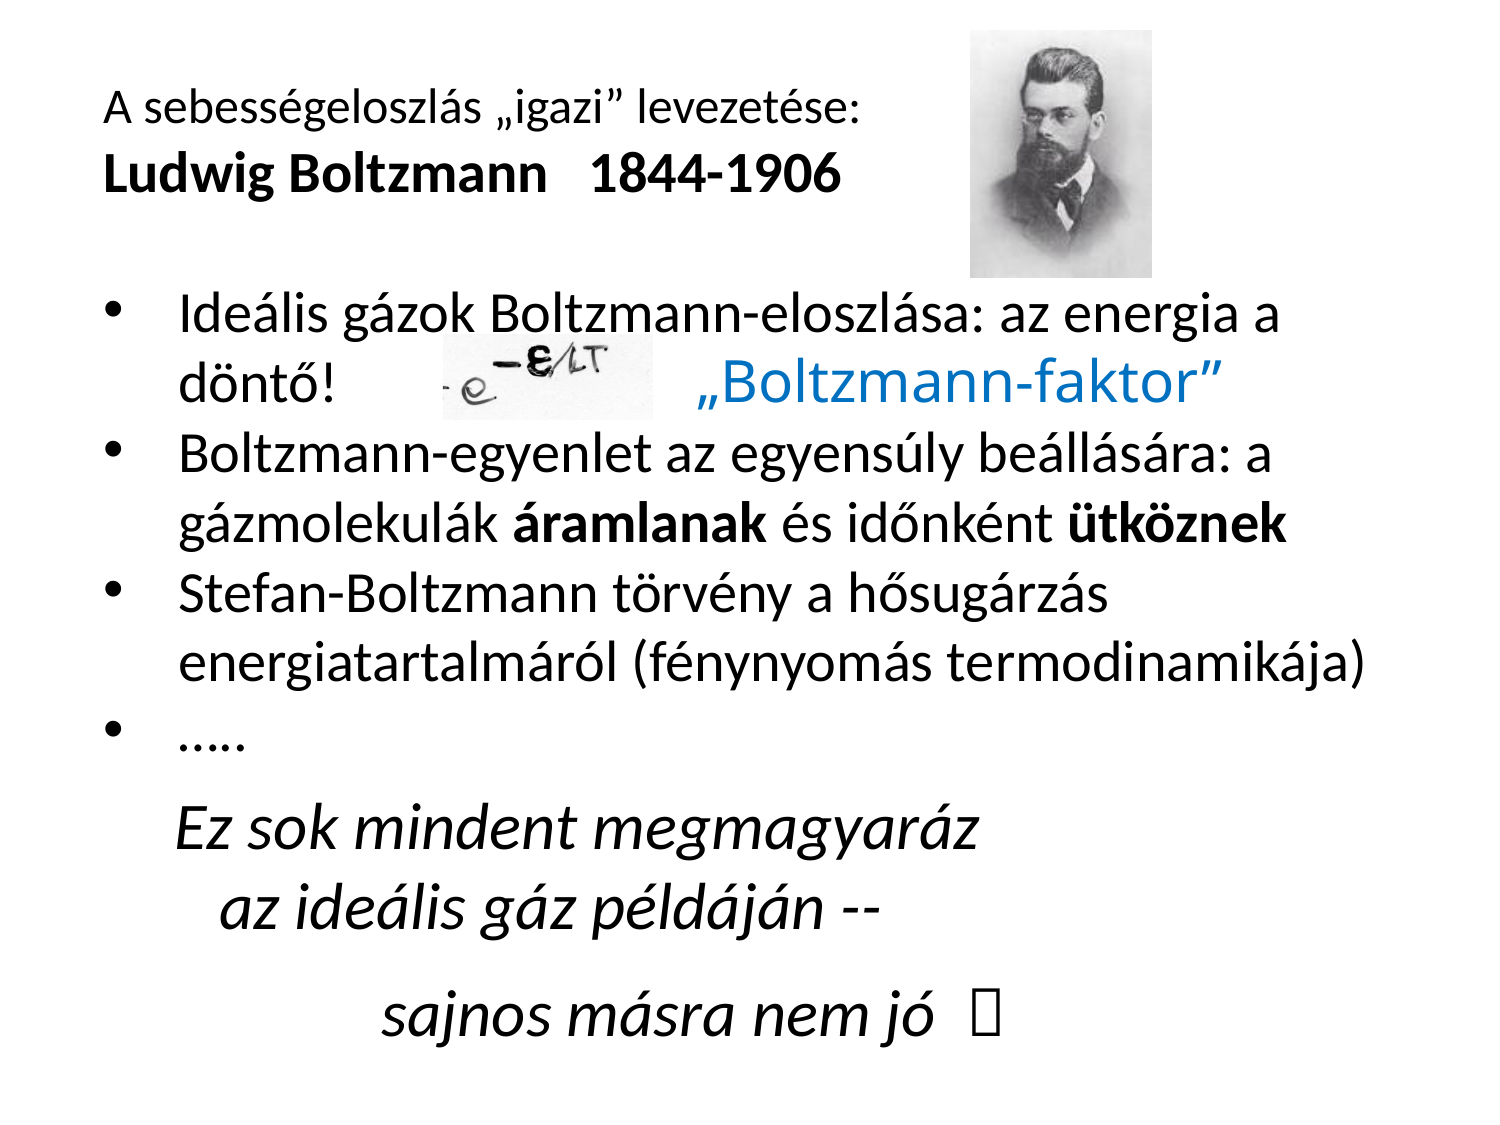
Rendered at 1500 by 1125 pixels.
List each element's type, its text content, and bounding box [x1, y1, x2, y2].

picture [970, 30, 1152, 278]
text_box Ez sok mindent megmagyaráz az ideális gáz példáján -- [159, 787, 1010, 951]
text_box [88, 66, 1389, 779]
text_box sajnos másra nem jó  [366, 962, 1022, 1058]
